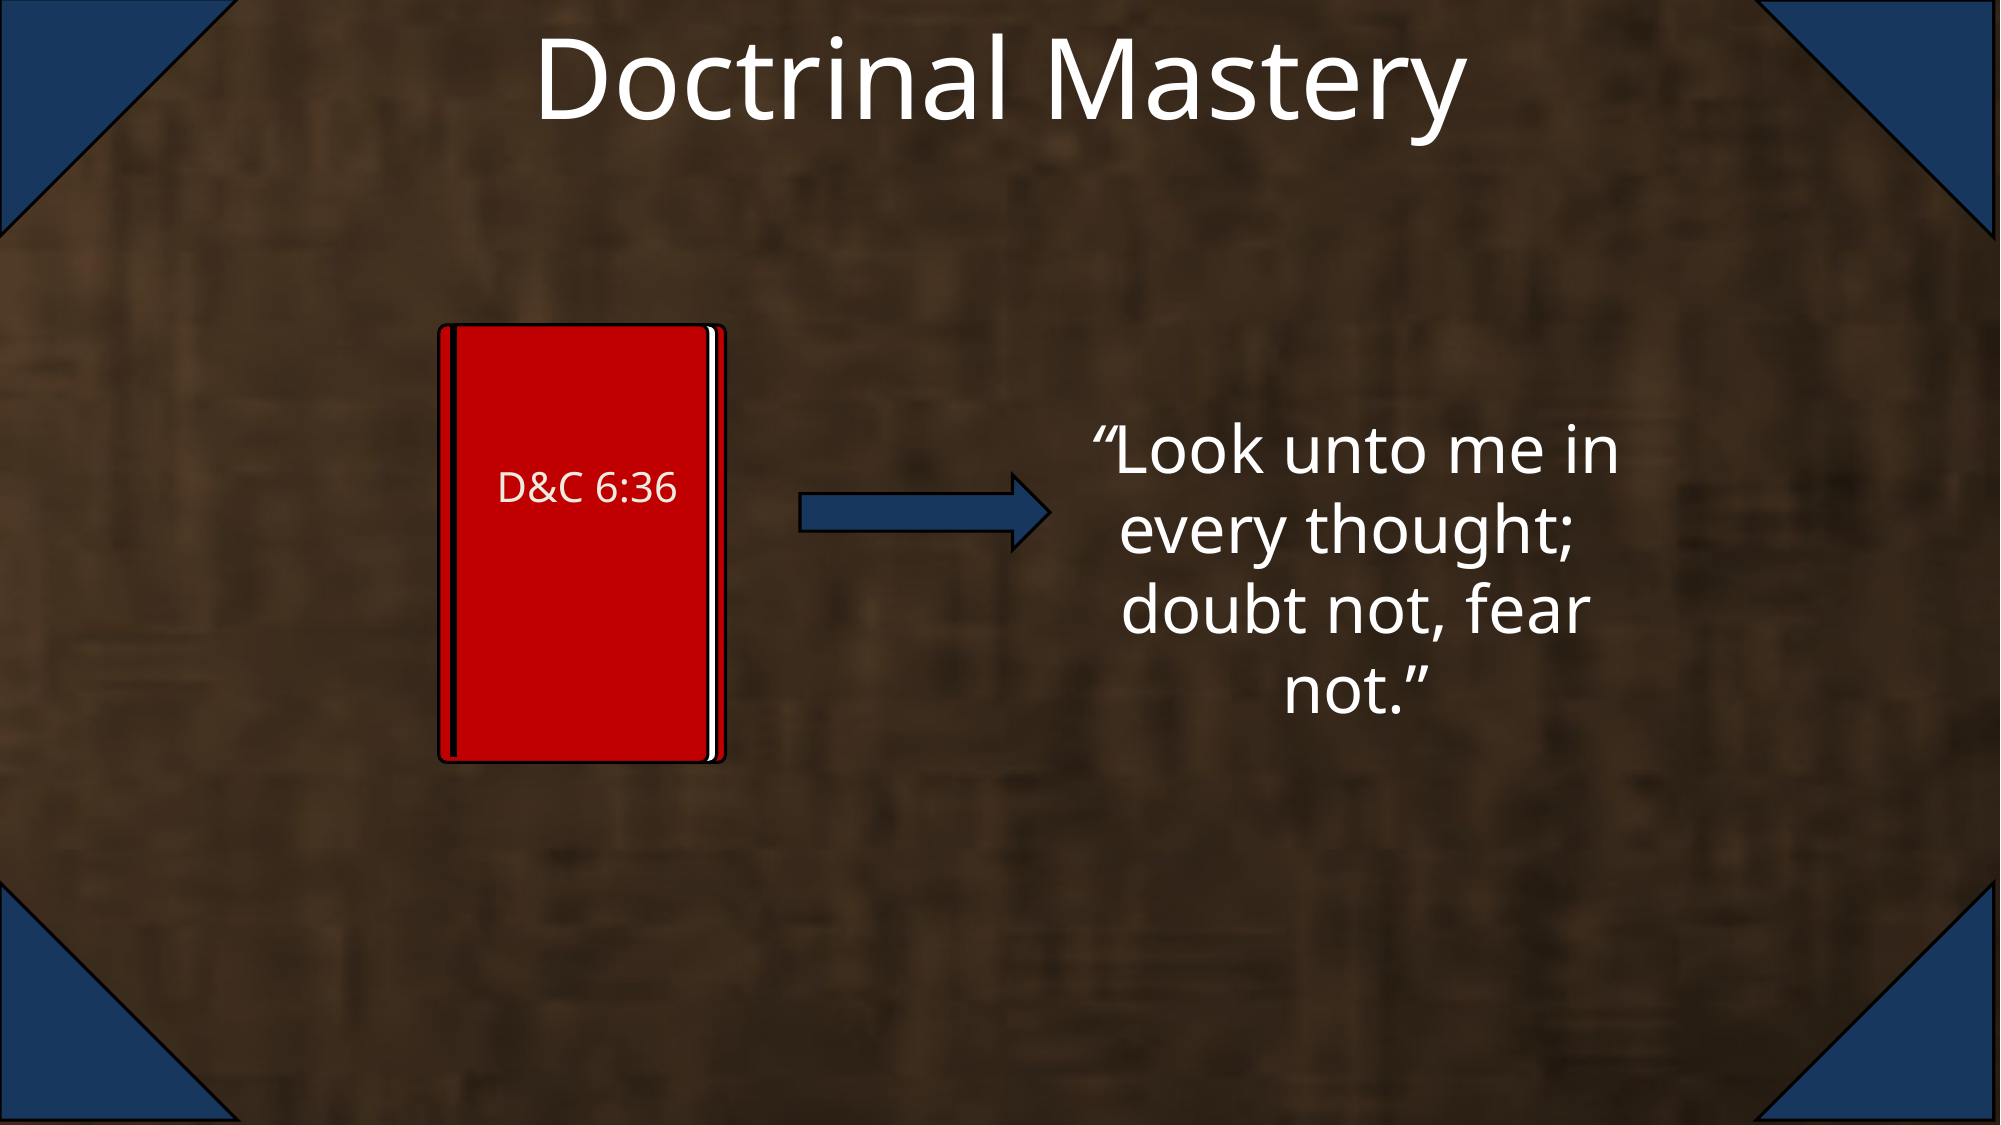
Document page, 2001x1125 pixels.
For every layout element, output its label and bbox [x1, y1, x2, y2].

text_box [0, 0, 2000, 1125]
text_box [399, 324, 776, 763]
